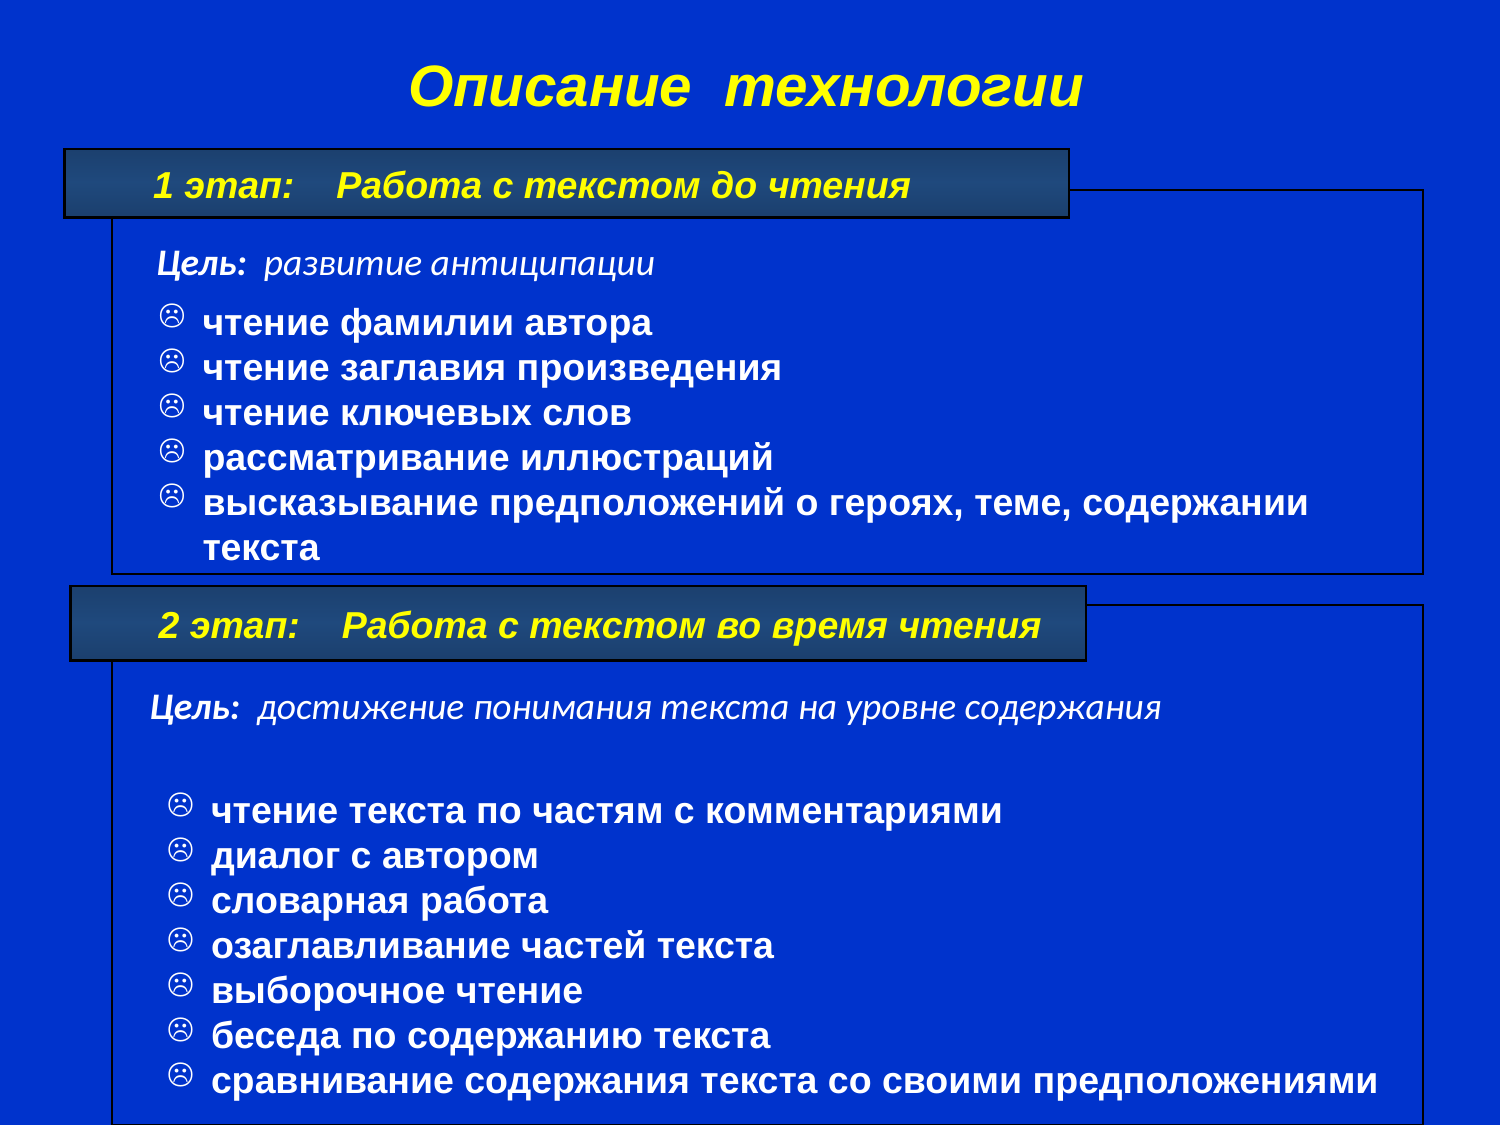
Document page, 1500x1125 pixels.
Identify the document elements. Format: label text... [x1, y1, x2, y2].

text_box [70, 585, 1424, 1125]
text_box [64, 148, 1424, 578]
text_box Описание технологии [393, 40, 1100, 126]
